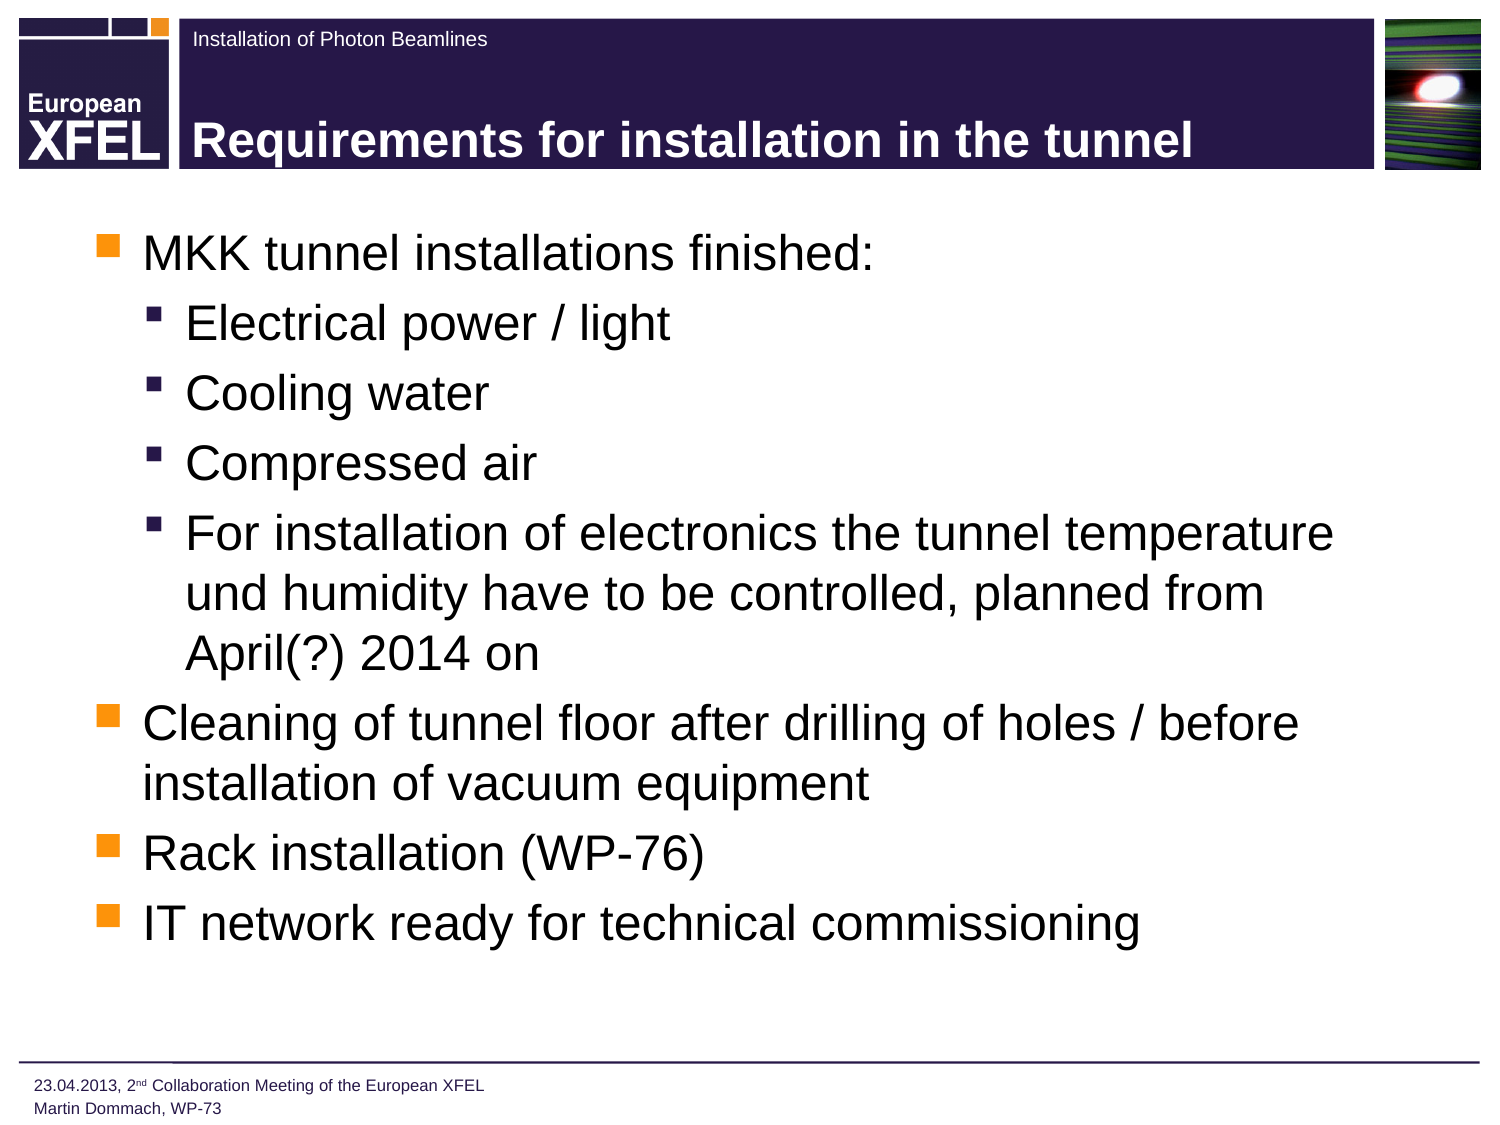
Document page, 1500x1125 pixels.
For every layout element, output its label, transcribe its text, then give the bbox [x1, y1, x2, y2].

footer 23.04.2013, 2nd Collaboration Meeting of the European XFEL Martin Dommach, WP-73 [19, 1067, 955, 1111]
picture [1385, 19, 1481, 170]
title Requirements for installation in the tunnel [179, 88, 1375, 168]
list MKK tunnel installations finished: Electrical power / light Cooling water Compressed air For installation of electronics the tunnel temperature und humidity have to be controlled, planned from April(?) 2014 on Cleaning of tunnel floor after drilling of holes / before installation of vacuum equipment Rack installation (WP-76) IT network ready for technical commissioning [49, 220, 1405, 990]
picture [19, 18, 169, 169]
